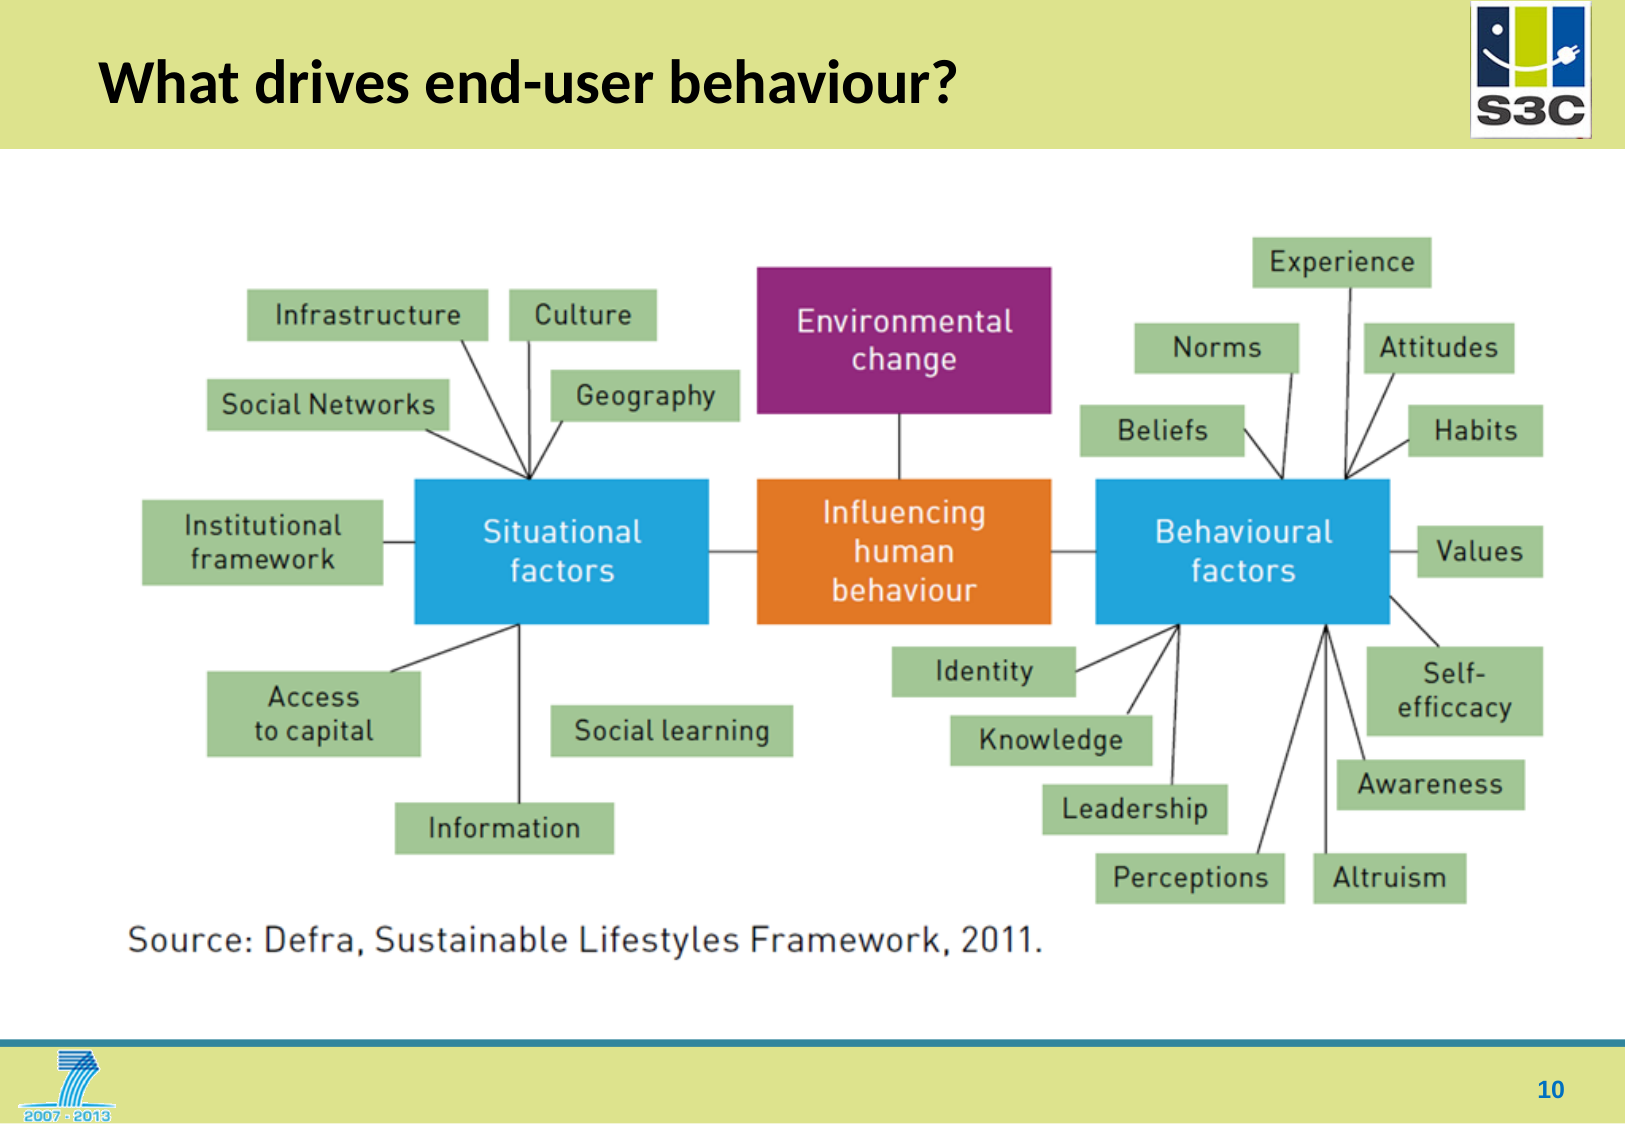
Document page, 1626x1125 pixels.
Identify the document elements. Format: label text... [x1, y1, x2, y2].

picture [1470, 1, 1592, 139]
slide_number 10 [1453, 1058, 1581, 1119]
picture [17, 1045, 116, 1125]
picture [71, 222, 1573, 965]
title What drives end-user behaviour? [82, 18, 1345, 138]
